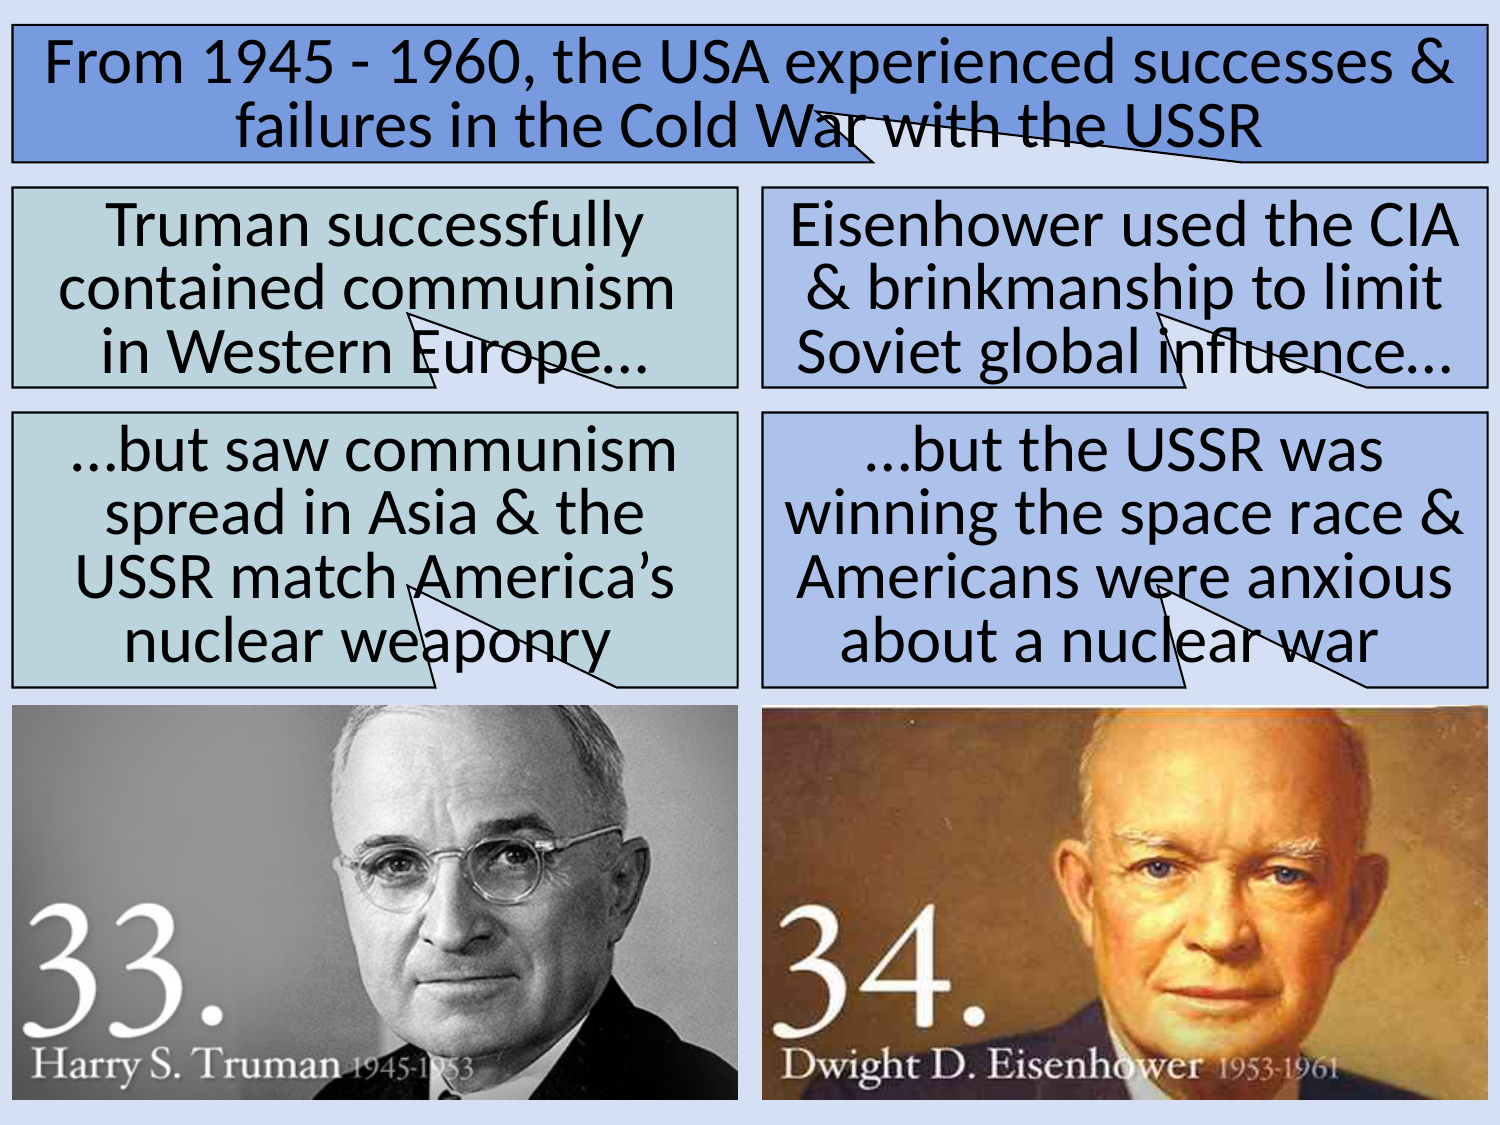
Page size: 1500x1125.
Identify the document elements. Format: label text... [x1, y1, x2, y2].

text_box …but the USSR was winning the space race & Americans were anxious about a nuclear war [762, 412, 1488, 688]
text_box Eisenhower used the CIA & brinkmanship to limit Soviet global influence… [762, 187, 1488, 388]
text_box Truman successfully contained communism in Western Europe… [12, 187, 738, 388]
text_box …but saw communism spread in Asia & the USSR match America’s nuclear weaponry [12, 412, 738, 688]
text_box From 1945 - 1960, the USA experienced successes & failures in the Cold War with the USSR [12, 24, 1488, 163]
picture [12, 705, 738, 1101]
picture [762, 704, 1488, 1101]
